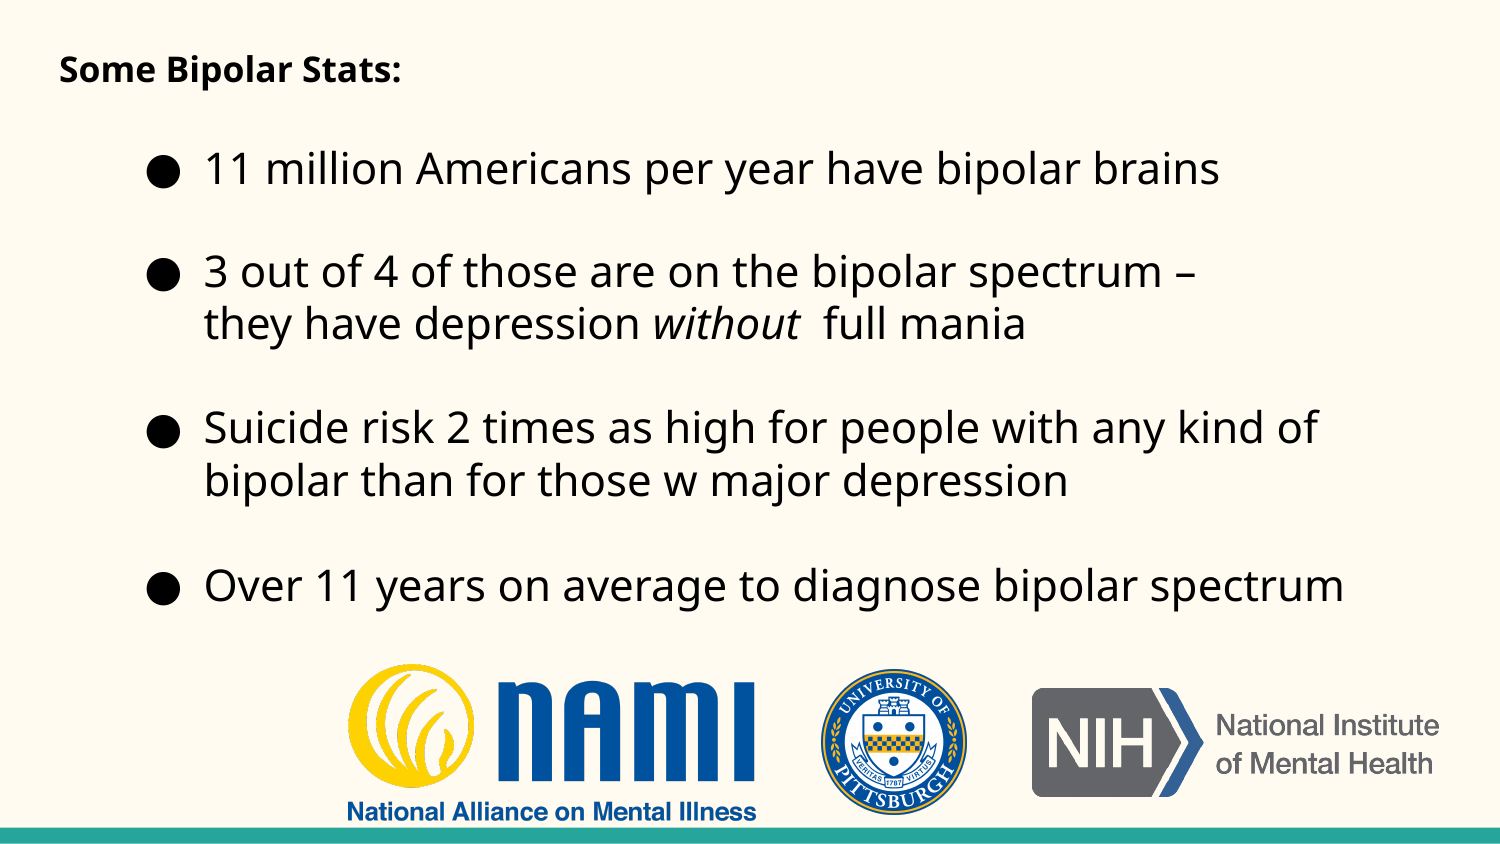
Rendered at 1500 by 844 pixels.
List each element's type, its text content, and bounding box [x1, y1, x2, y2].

text_box Suicide risk 2 times as high for people with any kind of bipolar than for those w major depression Over 11 years on average to diagnose bipolar spectrum [113, 385, 1422, 625]
text_box Some Bipolar Stats: [44, 32, 666, 105]
picture [1031, 688, 1440, 797]
text_box 11 million Americans per year have bipolar brains [113, 125, 1295, 208]
picture [348, 663, 756, 821]
text_box 3 out of 4 of those are on the bipolar spectrum – they have depression without full mania [113, 228, 1295, 364]
picture [820, 669, 967, 816]
